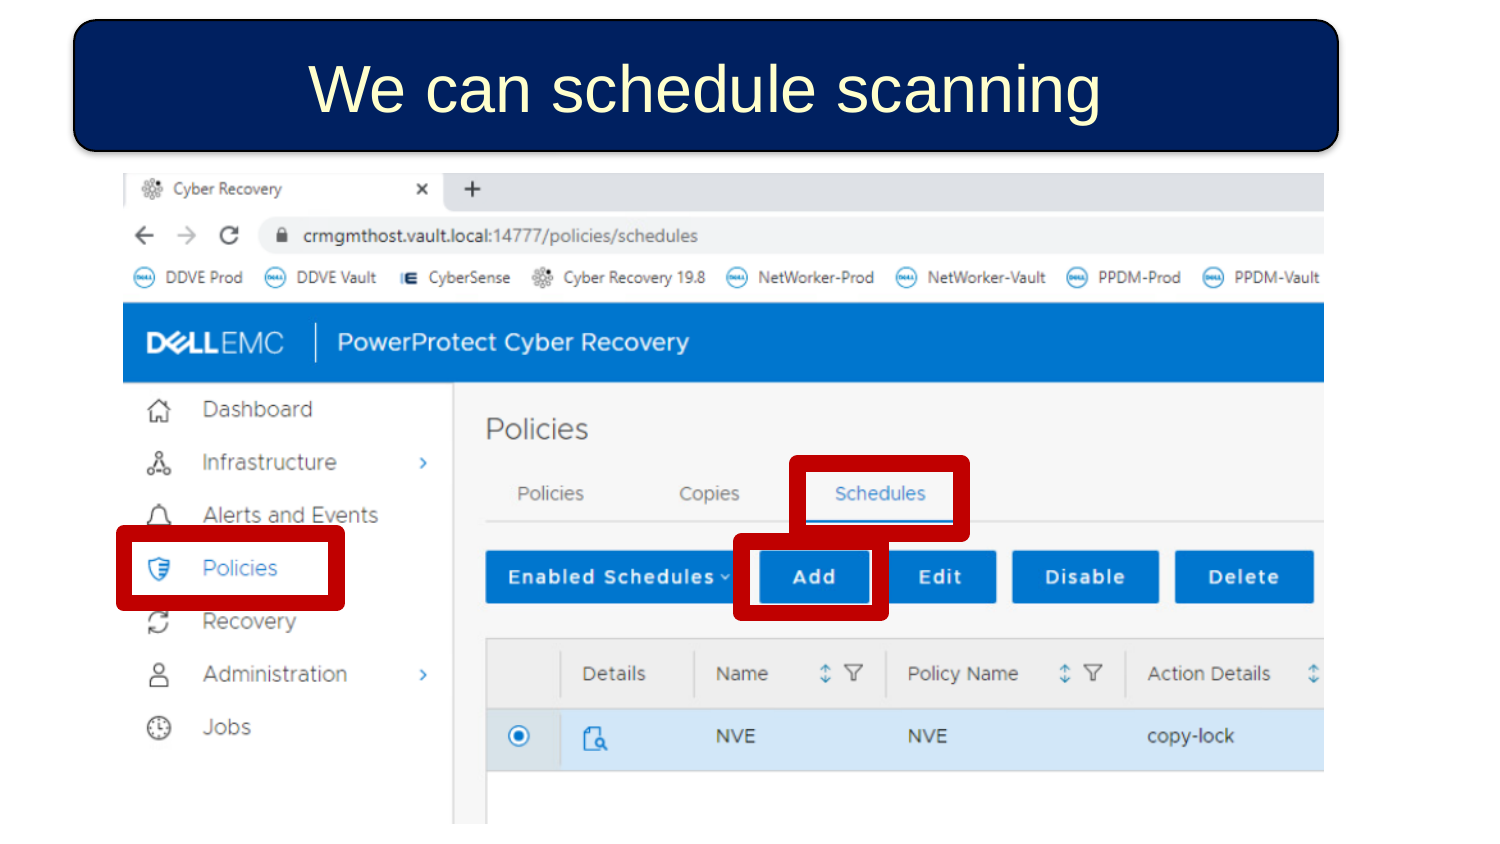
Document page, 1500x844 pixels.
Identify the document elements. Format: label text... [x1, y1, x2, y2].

text_box We can schedule scanning [73, 19, 1339, 152]
picture [123, 173, 1324, 824]
